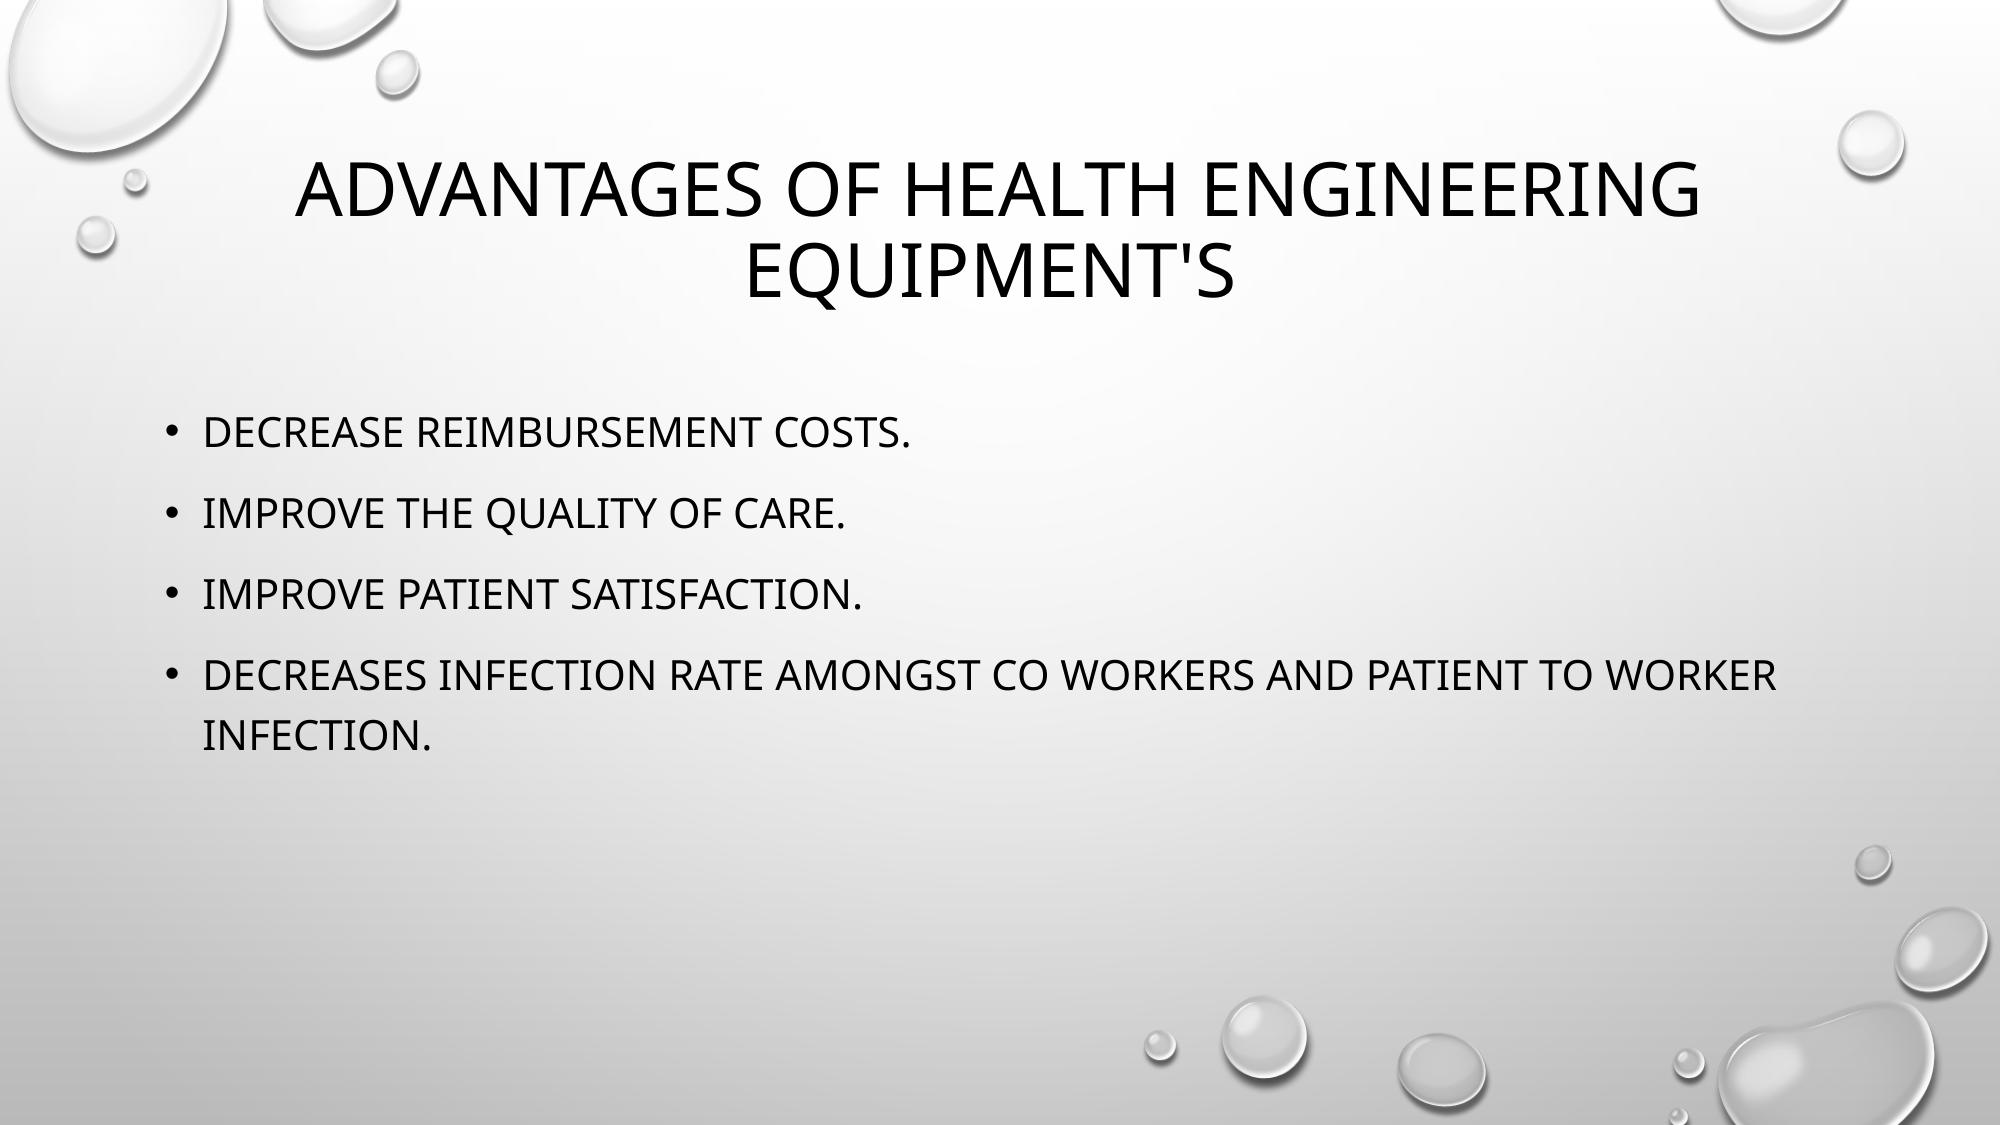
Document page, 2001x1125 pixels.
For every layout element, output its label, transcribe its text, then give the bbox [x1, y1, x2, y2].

list Decrease reimbursement costs. Improve the quality of care. Improve patient satisfaction. Decreases infection rate amongst co workers and patient to worker infection. [149, 388, 1850, 950]
picture [0, 0, 2000, 1125]
title Advantages of health engineering equipment's [149, 101, 1851, 364]
